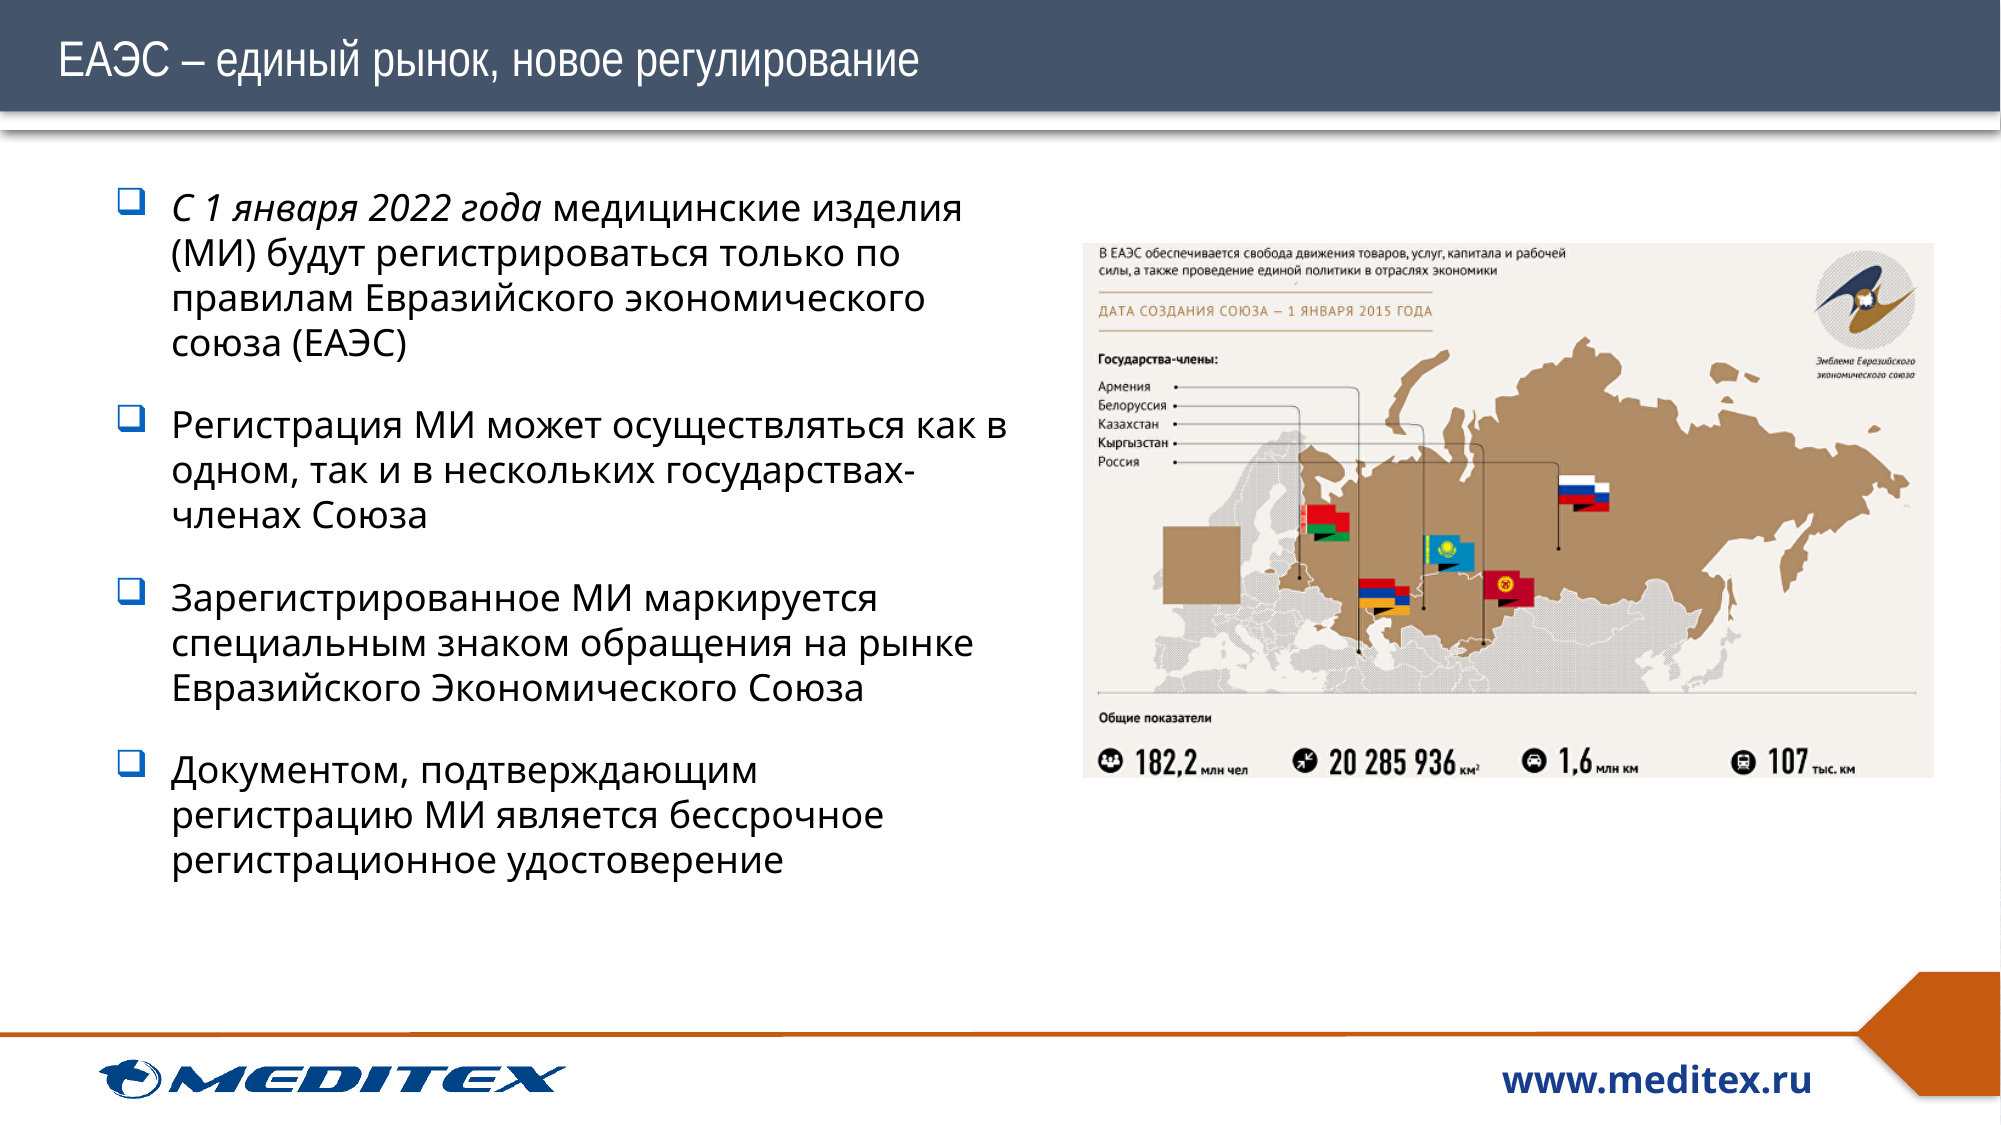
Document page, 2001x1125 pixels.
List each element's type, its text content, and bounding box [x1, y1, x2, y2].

title ЕАЭС – единый рынок, новое регулирование [43, 19, 1844, 112]
list С 1 января 2022 года медицинские изделия (МИ) будут регистрироваться только по правилам Евразийского экономического союза (ЕАЭС) Регистрация МИ может осуществляться как в одном, так и в нескольких государствах-членах Союза Зарегистрированное МИ маркируется специальным знаком обращения на рынке Евразийского Экономического Союза Документом, подтверждающим регистрацию МИ является бессрочное регистрационное удостоверение [99, 176, 1024, 1038]
picture [1082, 243, 1934, 779]
picture [99, 1057, 566, 1101]
